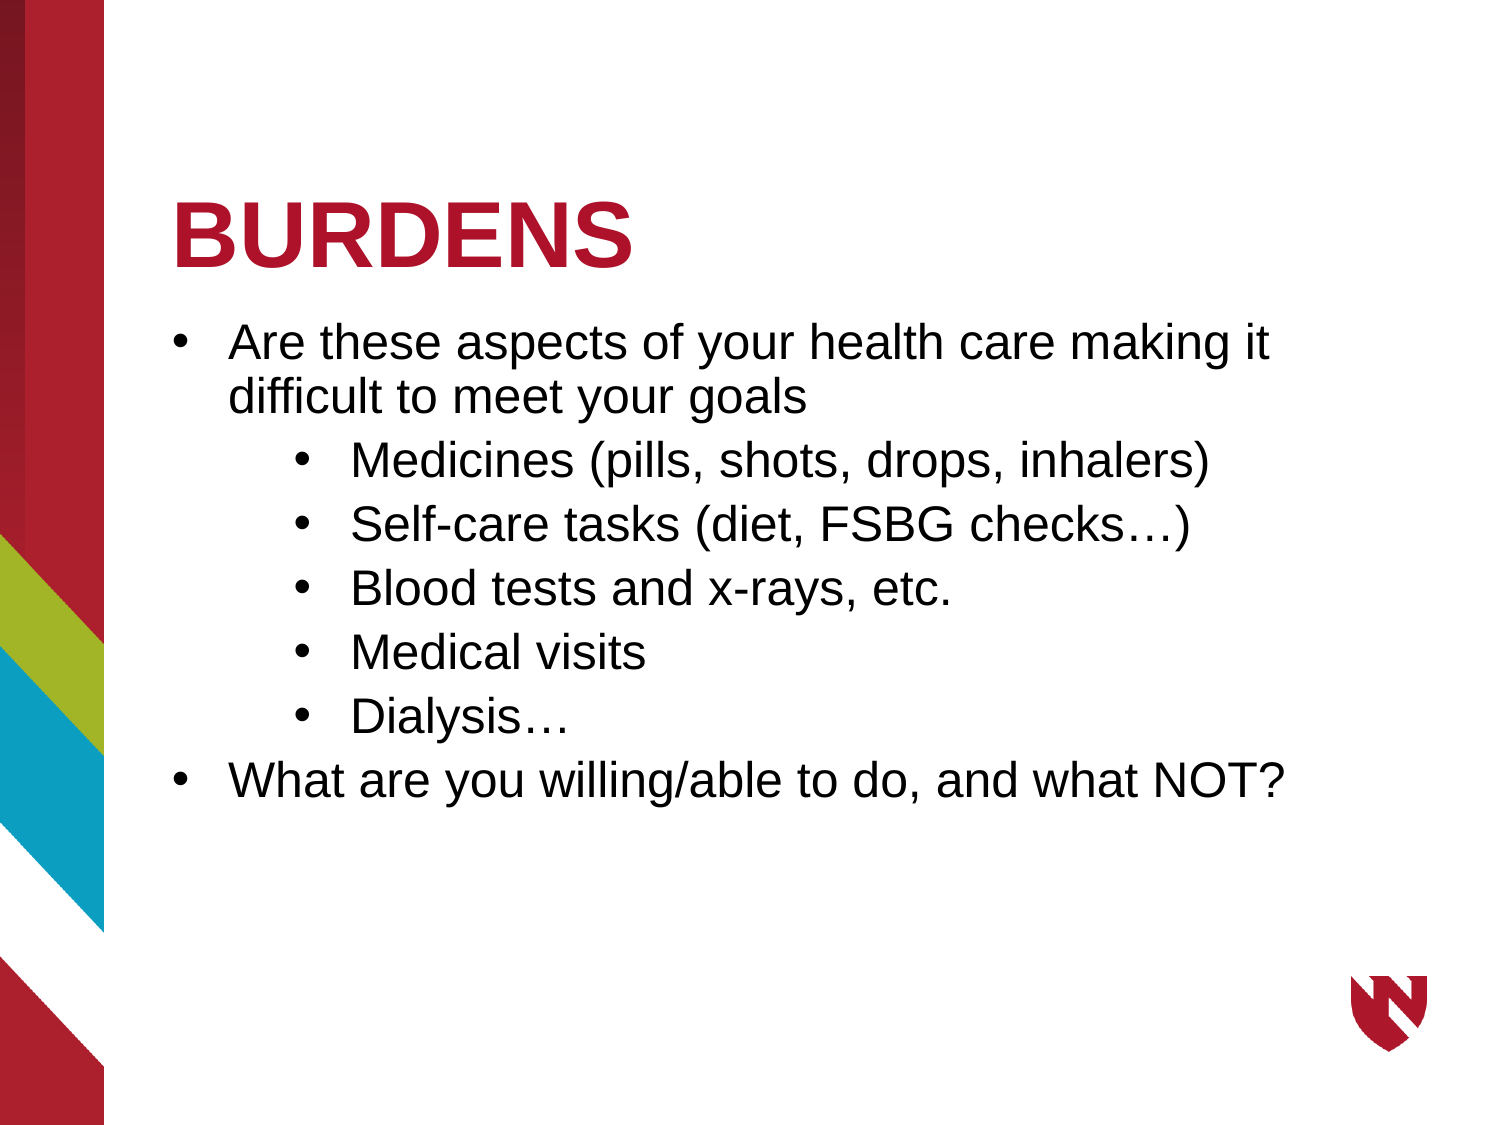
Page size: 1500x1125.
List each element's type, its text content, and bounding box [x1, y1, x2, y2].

list Are these aspects of your health care making it difficult to meet your goals Medicines (pills, shots, drops, inhalers) Self-care tasks (diet, FSBG checks…) Blood tests and x-rays, etc. Medical visits Dialysis… What are you willing/able to do, and what NOT? [156, 308, 1352, 957]
title BURDENS [156, 64, 1405, 288]
picture [0, 0, 1500, 1125]
